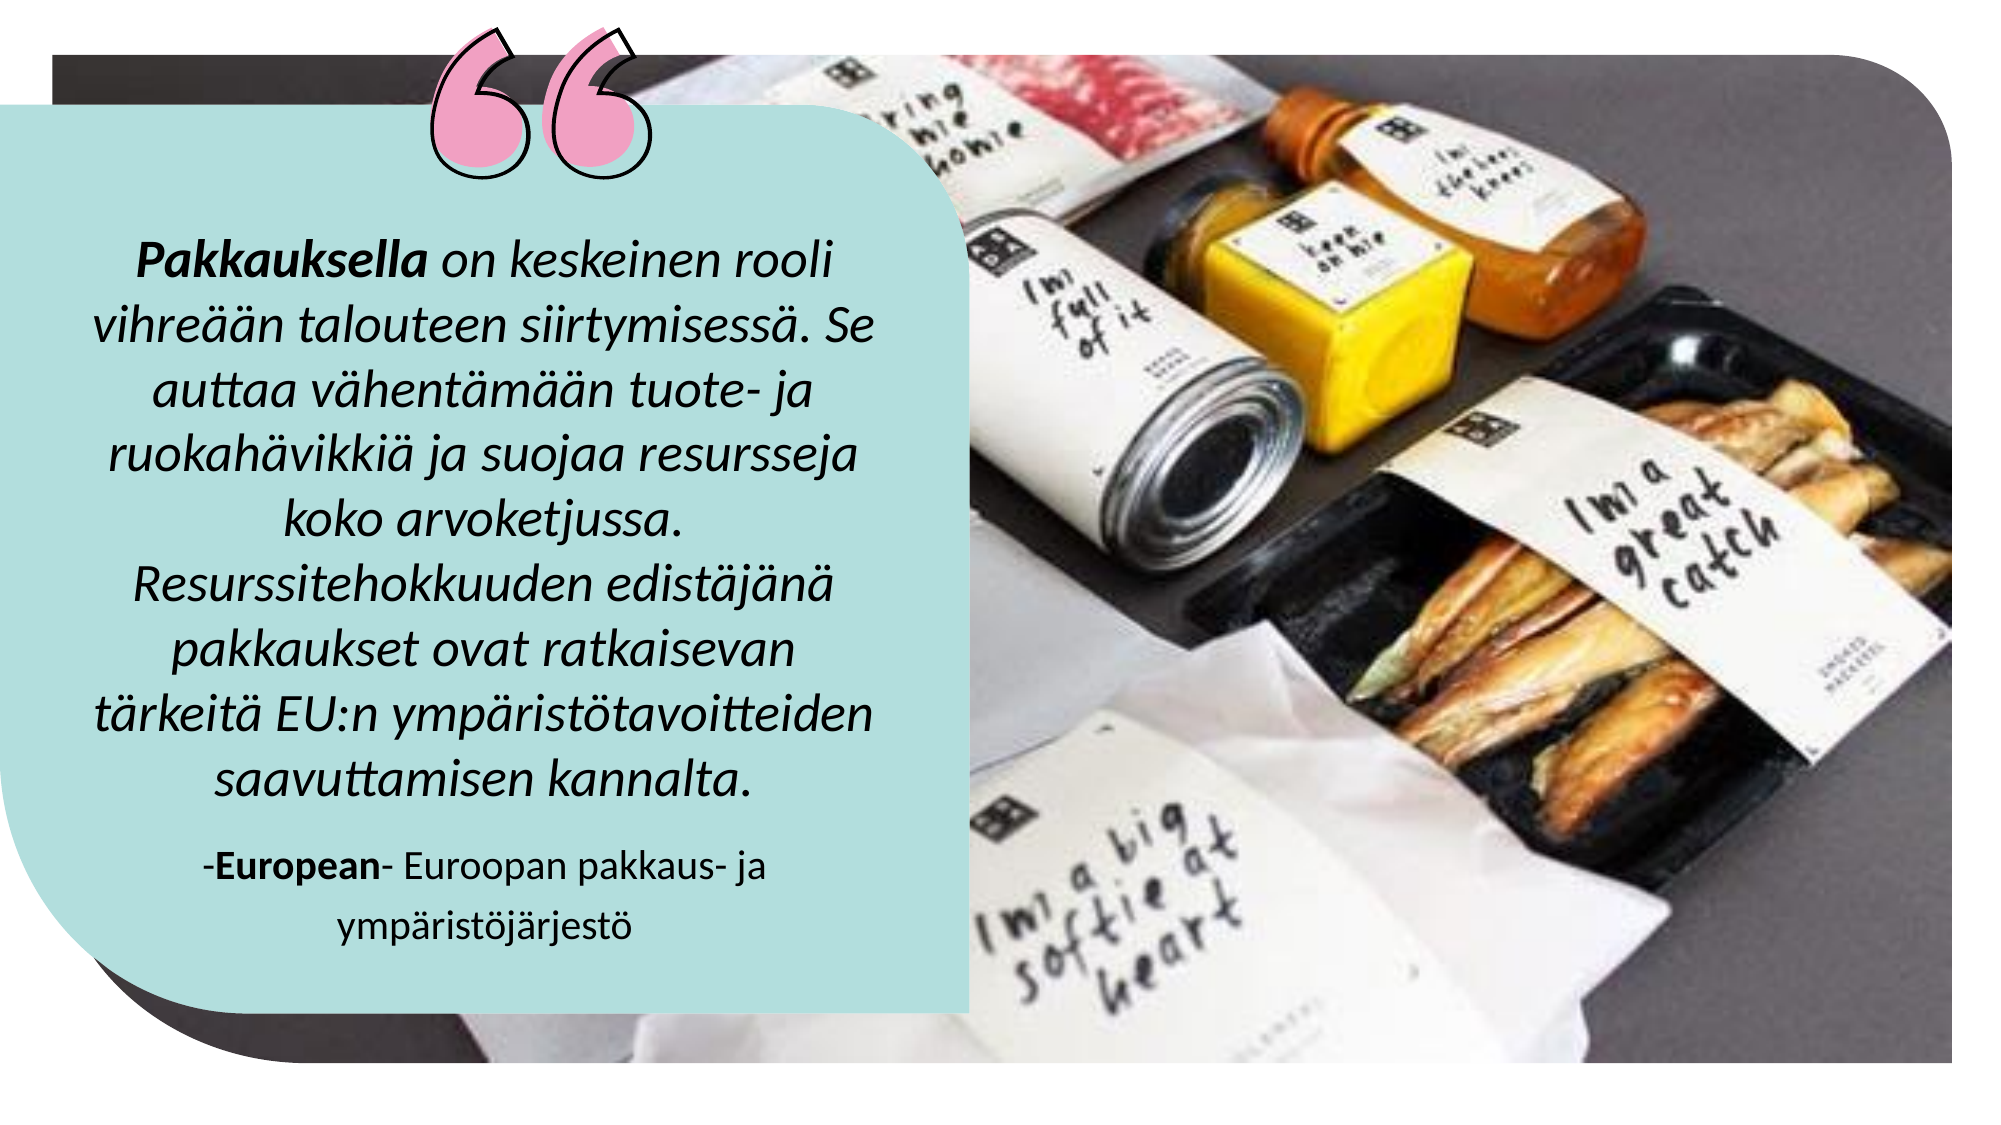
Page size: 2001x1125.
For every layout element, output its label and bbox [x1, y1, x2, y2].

text_box [430, 27, 653, 180]
picture [52, 54, 1952, 1064]
